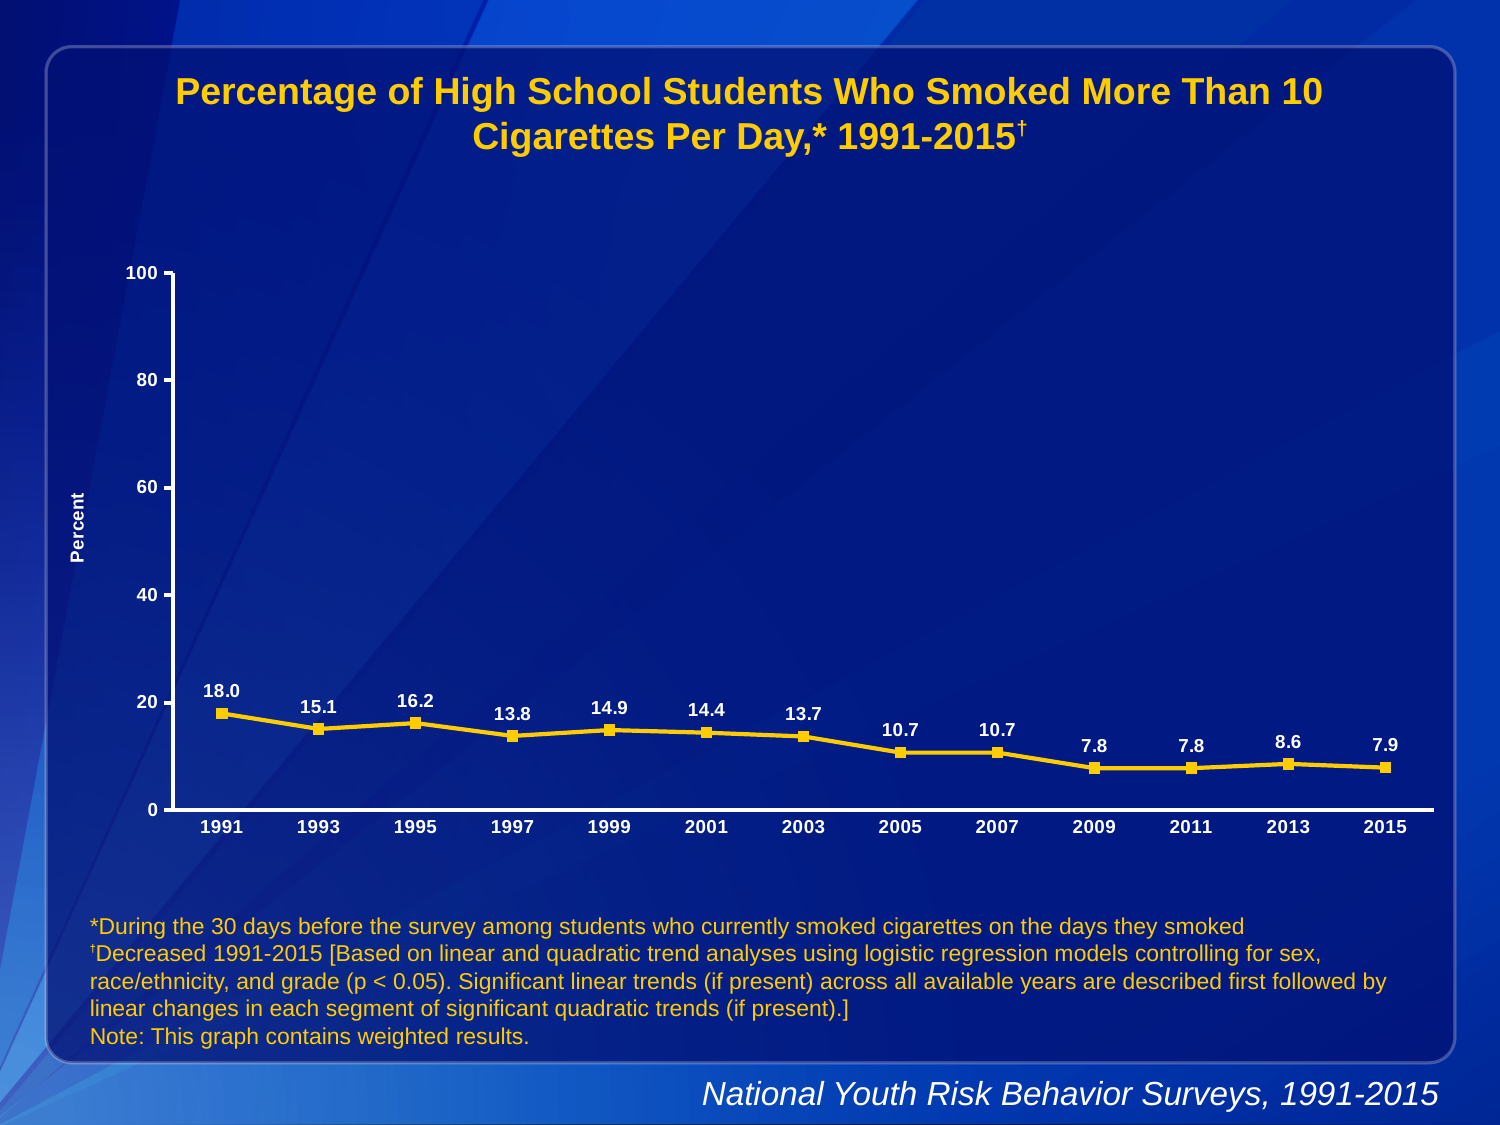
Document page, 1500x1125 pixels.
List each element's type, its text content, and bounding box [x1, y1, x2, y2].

text_box *During the 30 days before the survey among students who currently smoked cigarettes on the days they smoked †Decreased 1991-2015 [Based on linear and quadratic trend analyses using logistic regression models controlling for sex, race/ethnicity, and grade (p < 0.05). Significant linear trends (if present) across all available years are described first followed by linear changes in each segment of significant quadratic trends (if present).] Note: This graph contains weighted results. [74, 903, 1425, 1056]
chart [37, 249, 1463, 851]
picture [0, 0, 1500, 1125]
text_box National Youth Risk Behavior Surveys, 1991-2015 [679, 1065, 1455, 1120]
text_box Percentage of High School Students Who Smoked More Than 10 Cigarettes Per Day,* 1991-2015† [74, 59, 1425, 165]
